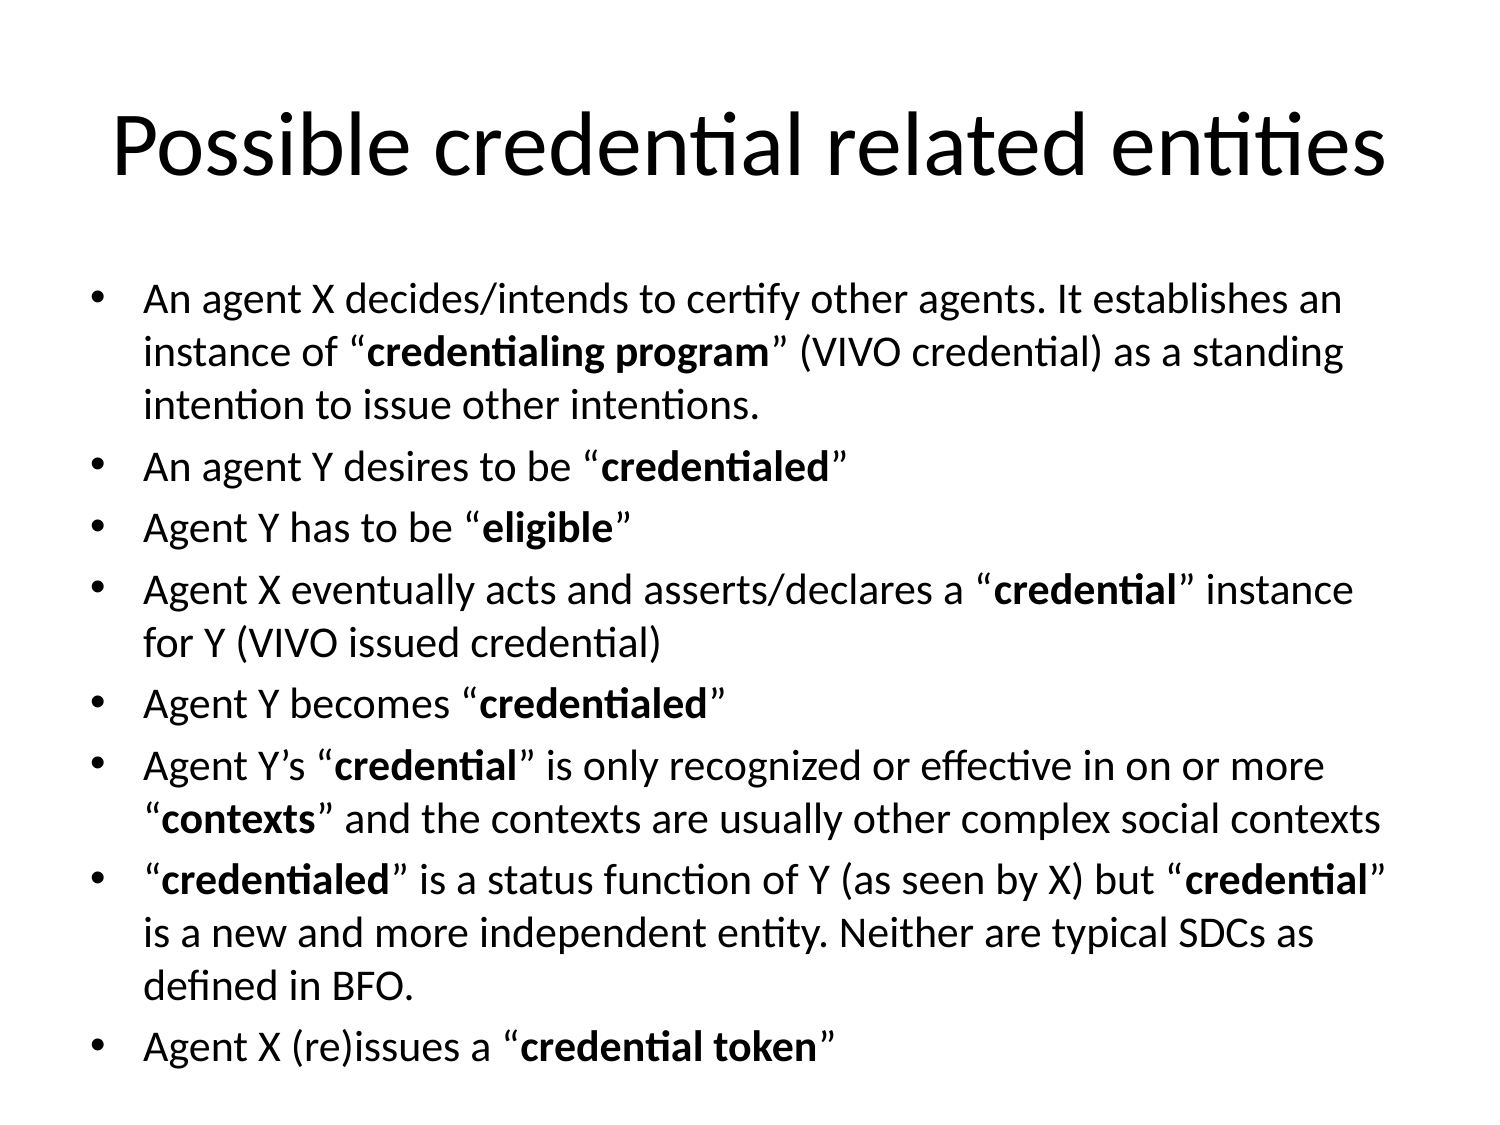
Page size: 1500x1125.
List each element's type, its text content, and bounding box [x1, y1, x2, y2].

title Possible credential related entities [75, 45, 1425, 233]
list An agent X decides/intends to certify other agents. It establishes an instance of “credentialing program” (VIVO credential) as a standing intention to issue other intentions. An agent Y desires to be “credentialed” Agent Y has to be “eligible” Agent X eventually acts and asserts/declares a “credential” instance for Y (VIVO issued credential) Agent Y becomes “credentialed” Agent Y’s “credential” is only recognized or effective in on or more “contexts” and the contexts are usually other complex social contexts “credentialed” is a status function of Y (as seen by X) but “credential” is a new and more independent entity. Neither are typical SDCs as defined in BFO. Agent X (re)issues a “credential token” [75, 262, 1425, 1088]
